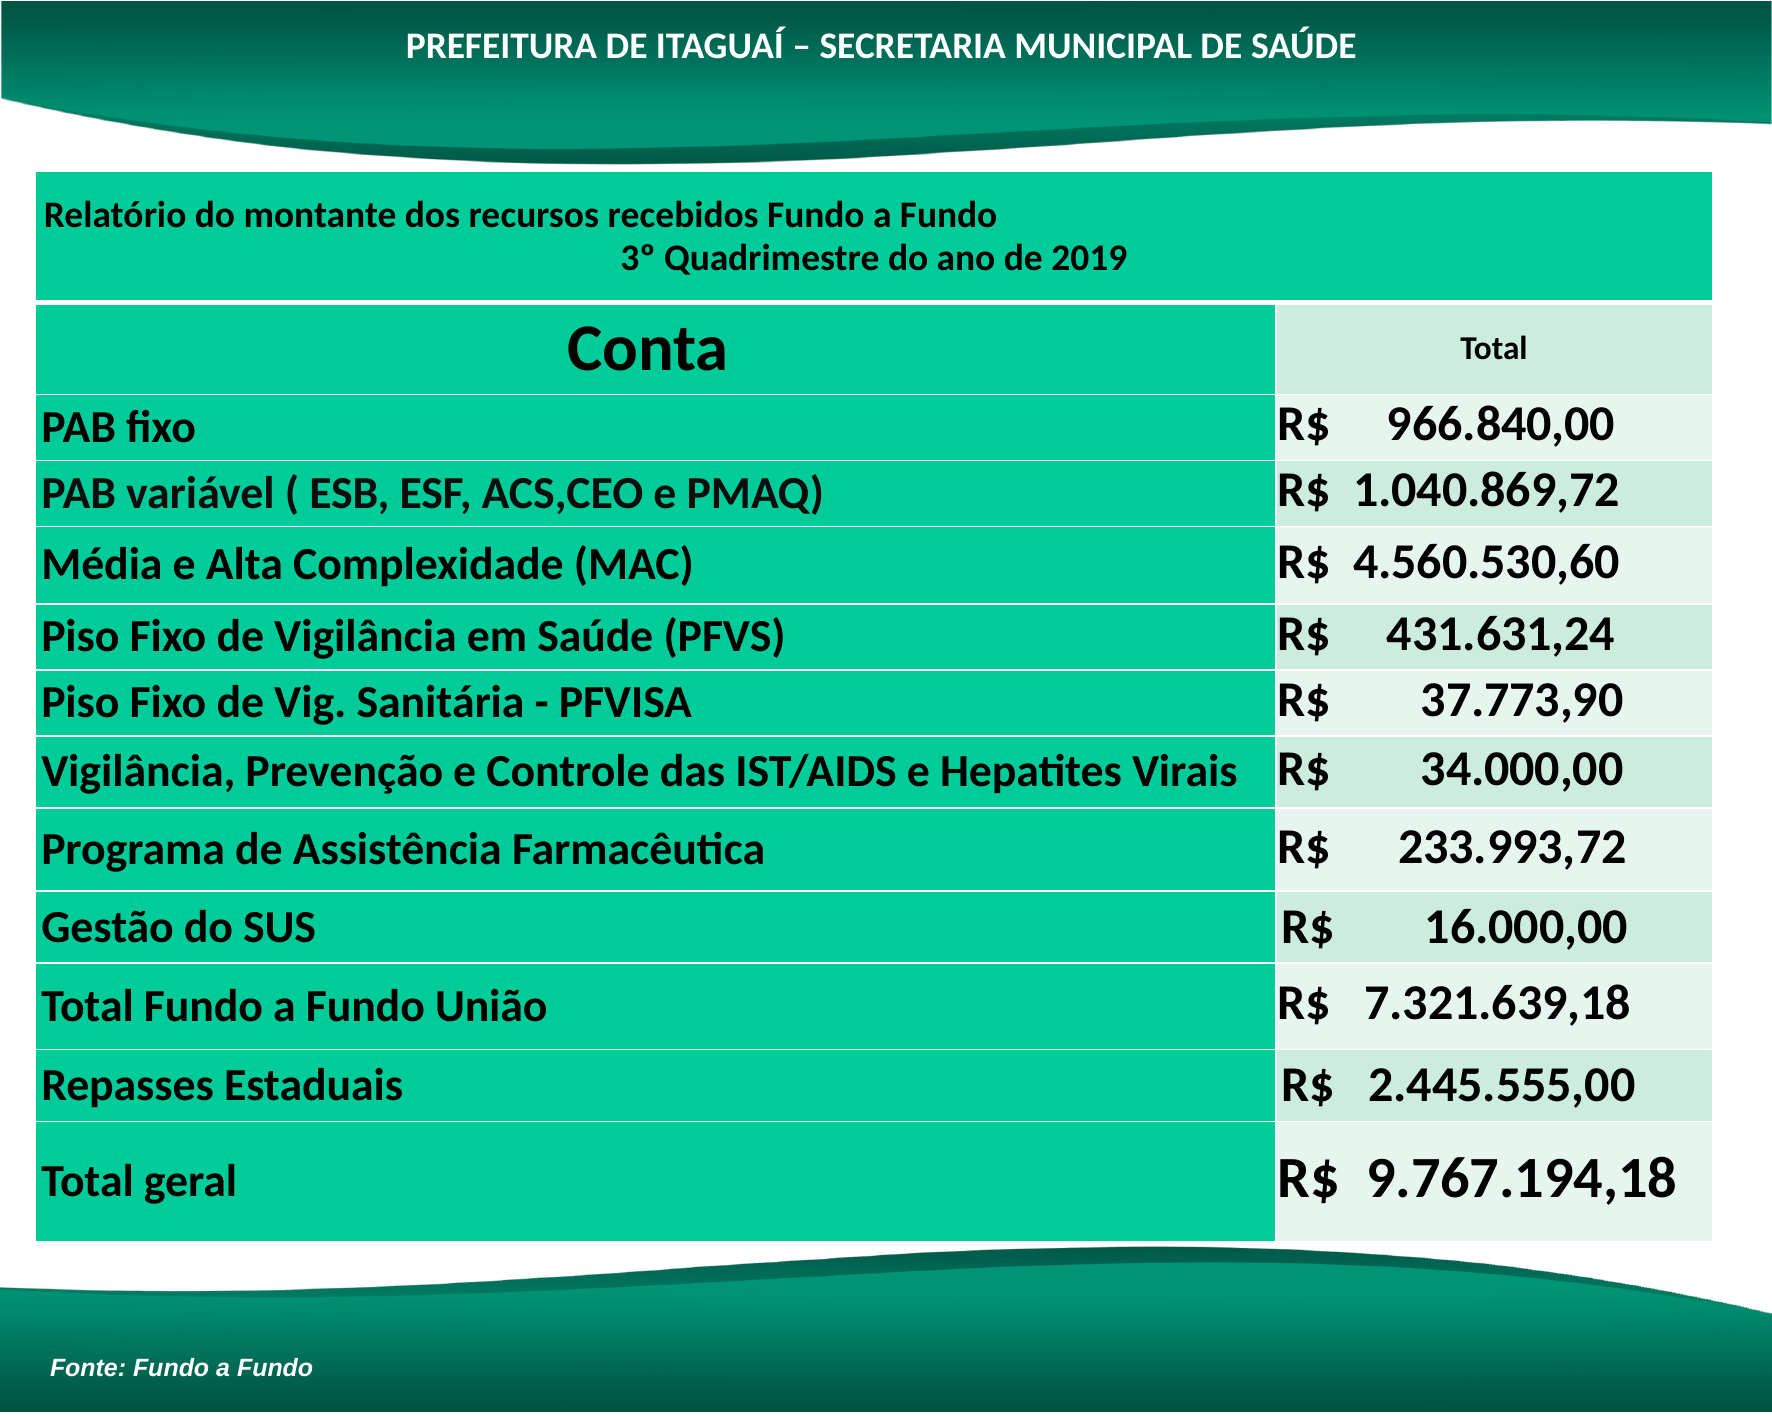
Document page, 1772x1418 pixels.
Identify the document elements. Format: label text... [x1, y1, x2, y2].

table_cell Total geral [36, 1122, 1275, 1241]
table_cell R$ 37.773,90 [1277, 671, 1712, 735]
table_cell R$ 233.993,72 [1277, 809, 1712, 890]
table_cell Programa de Assistência Farmacêutica [36, 809, 1275, 890]
table_cell Piso Fixo de Vigilância em Saúde (PFVS) [36, 605, 1275, 669]
picture [2, 1, 1771, 182]
table_cell Total [1277, 305, 1712, 394]
table_cell R$ 2.445.555,00 [1277, 1050, 1712, 1121]
table_cell R$ 1.040.869,72 [1277, 461, 1712, 526]
table_cell PAB fixo [36, 395, 1275, 460]
table_cell Repasses Estaduais [36, 1050, 1275, 1121]
table_cell Média e Alta Complexidade (MAC) [36, 527, 1275, 603]
table_cell R$ 966.840,00 [1277, 395, 1712, 460]
table_cell Piso Fixo de Vig. Sanitária - PFVISA [36, 671, 1275, 735]
table_cell Conta [36, 305, 1275, 394]
table_cell R$ 9.767.194,18 [1277, 1122, 1712, 1241]
table_cell R$ 34.000,00 [1277, 737, 1712, 807]
table_cell R$ 7.321.639,18 [1277, 964, 1712, 1049]
table_cell PAB variável ( ESB, ESF, ACS,CEO e PMAQ) [36, 461, 1275, 526]
table_header Relatório do montante dos recursos recebidos Fundo a Fundo 3º Quadrimestre do ano de 2019 [36, 172, 1712, 300]
table_cell Total Fundo a Fundo União [36, 964, 1275, 1049]
text_box Fonte: Fundo a Fundo [35, 1346, 406, 1390]
text_box PREFEITURA DE ITAGUAÍ – SECRETARIA MUNICIPAL DE SAÚDE [220, 12, 1552, 83]
table_cell R$ 16.000,00 [1277, 892, 1712, 962]
table_cell R$ 4.560.530,60 [1277, 527, 1712, 603]
picture [0, 1228, 1772, 1412]
table_cell R$ 431.631,24 [1277, 605, 1712, 669]
table_cell Vigilância, Prevenção e Controle das IST/AIDS e Hepatites Virais [36, 737, 1275, 807]
table_cell Gestão do SUS [36, 892, 1275, 962]
